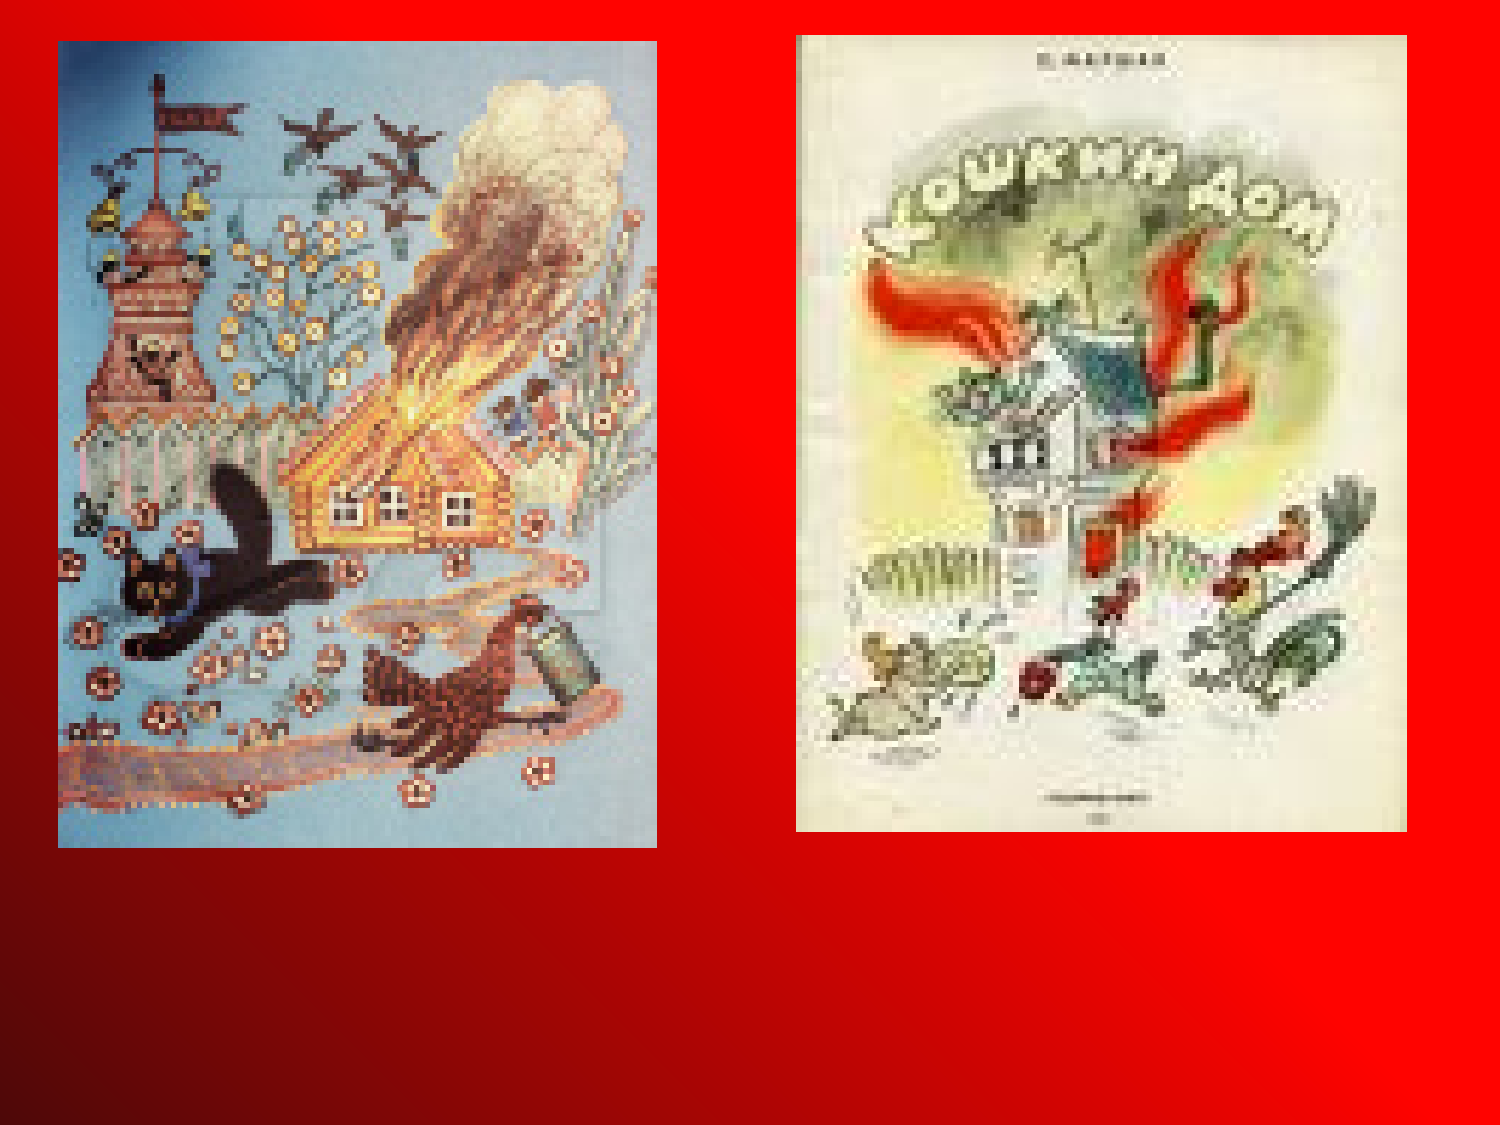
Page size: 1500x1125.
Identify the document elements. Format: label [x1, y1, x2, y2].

picture [58, 40, 657, 848]
picture [796, 34, 1407, 833]
